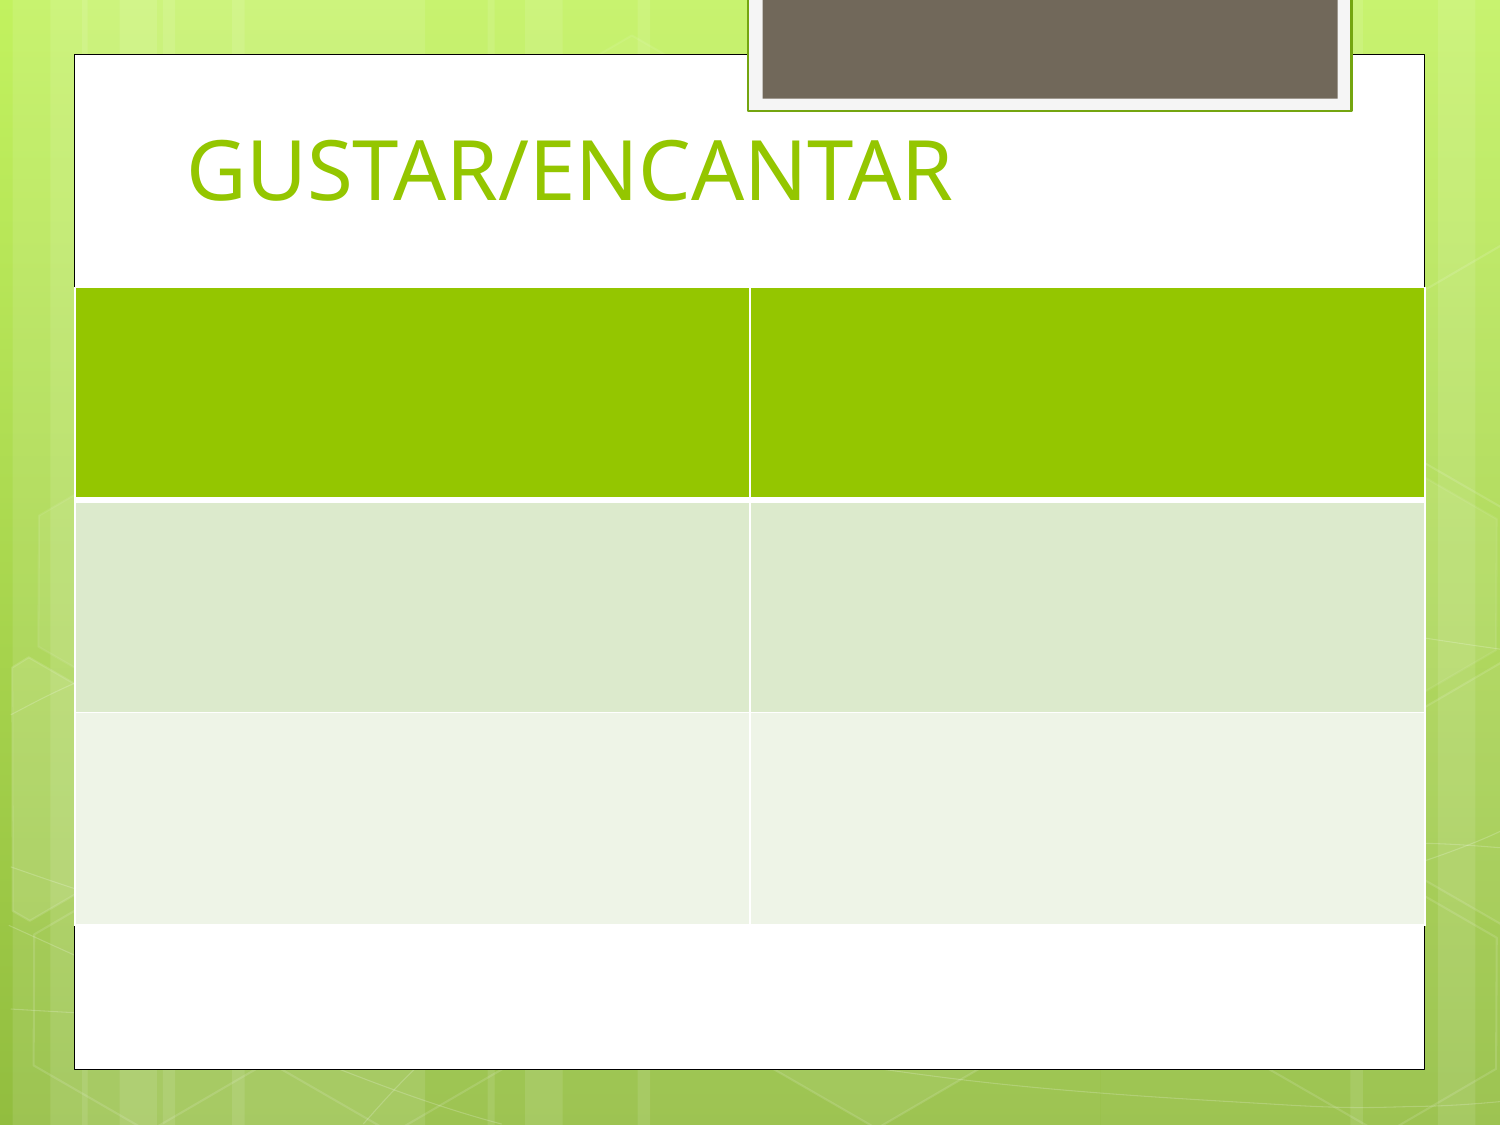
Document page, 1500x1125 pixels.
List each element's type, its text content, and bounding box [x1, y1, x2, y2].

table_cell [76, 503, 749, 712]
title GUSTAR/ENCANTAR [171, 37, 1324, 225]
table_cell [751, 503, 1424, 712]
table_cell [751, 713, 1424, 924]
table_cell [76, 713, 749, 924]
table_header [76, 288, 749, 497]
table_header [751, 288, 1424, 497]
